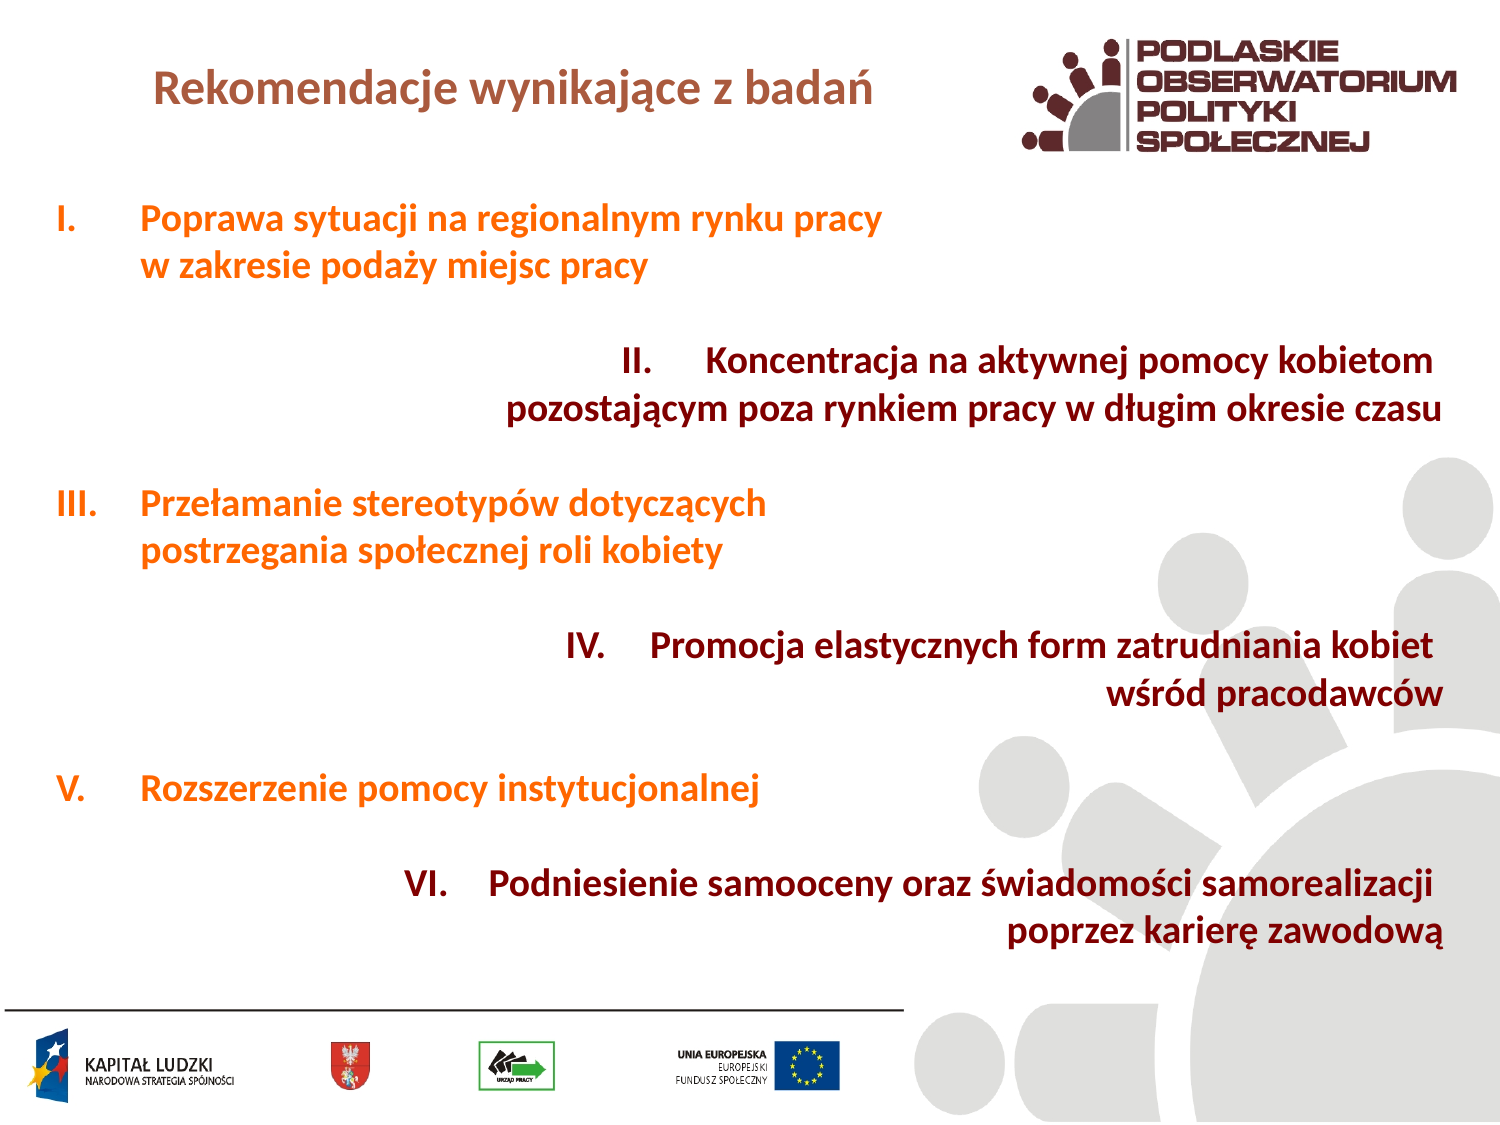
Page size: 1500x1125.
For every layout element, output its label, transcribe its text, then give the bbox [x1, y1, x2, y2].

text_box Poprawa sytuacji na regionalnym rynku pracy w zakresie podaży miejsc pracy Koncentracja na aktywnej pomocy kobietom pozostającym poza rynkiem pracy w długim okresie czasu Przełamanie stereotypów dotyczących postrzegania społecznej roli kobiety Promocja elastycznych form zatrudniania kobiet wśród pracodawców Rozszerzenie pomocy instytucjonalnej Podniesienie samooceny oraz świadomości samorealizacji poprzez karierę zawodową [41, 184, 1459, 959]
picture [0, 0, 1500, 1125]
title Rekomendacje wynikające z badań [17, 19, 1010, 149]
